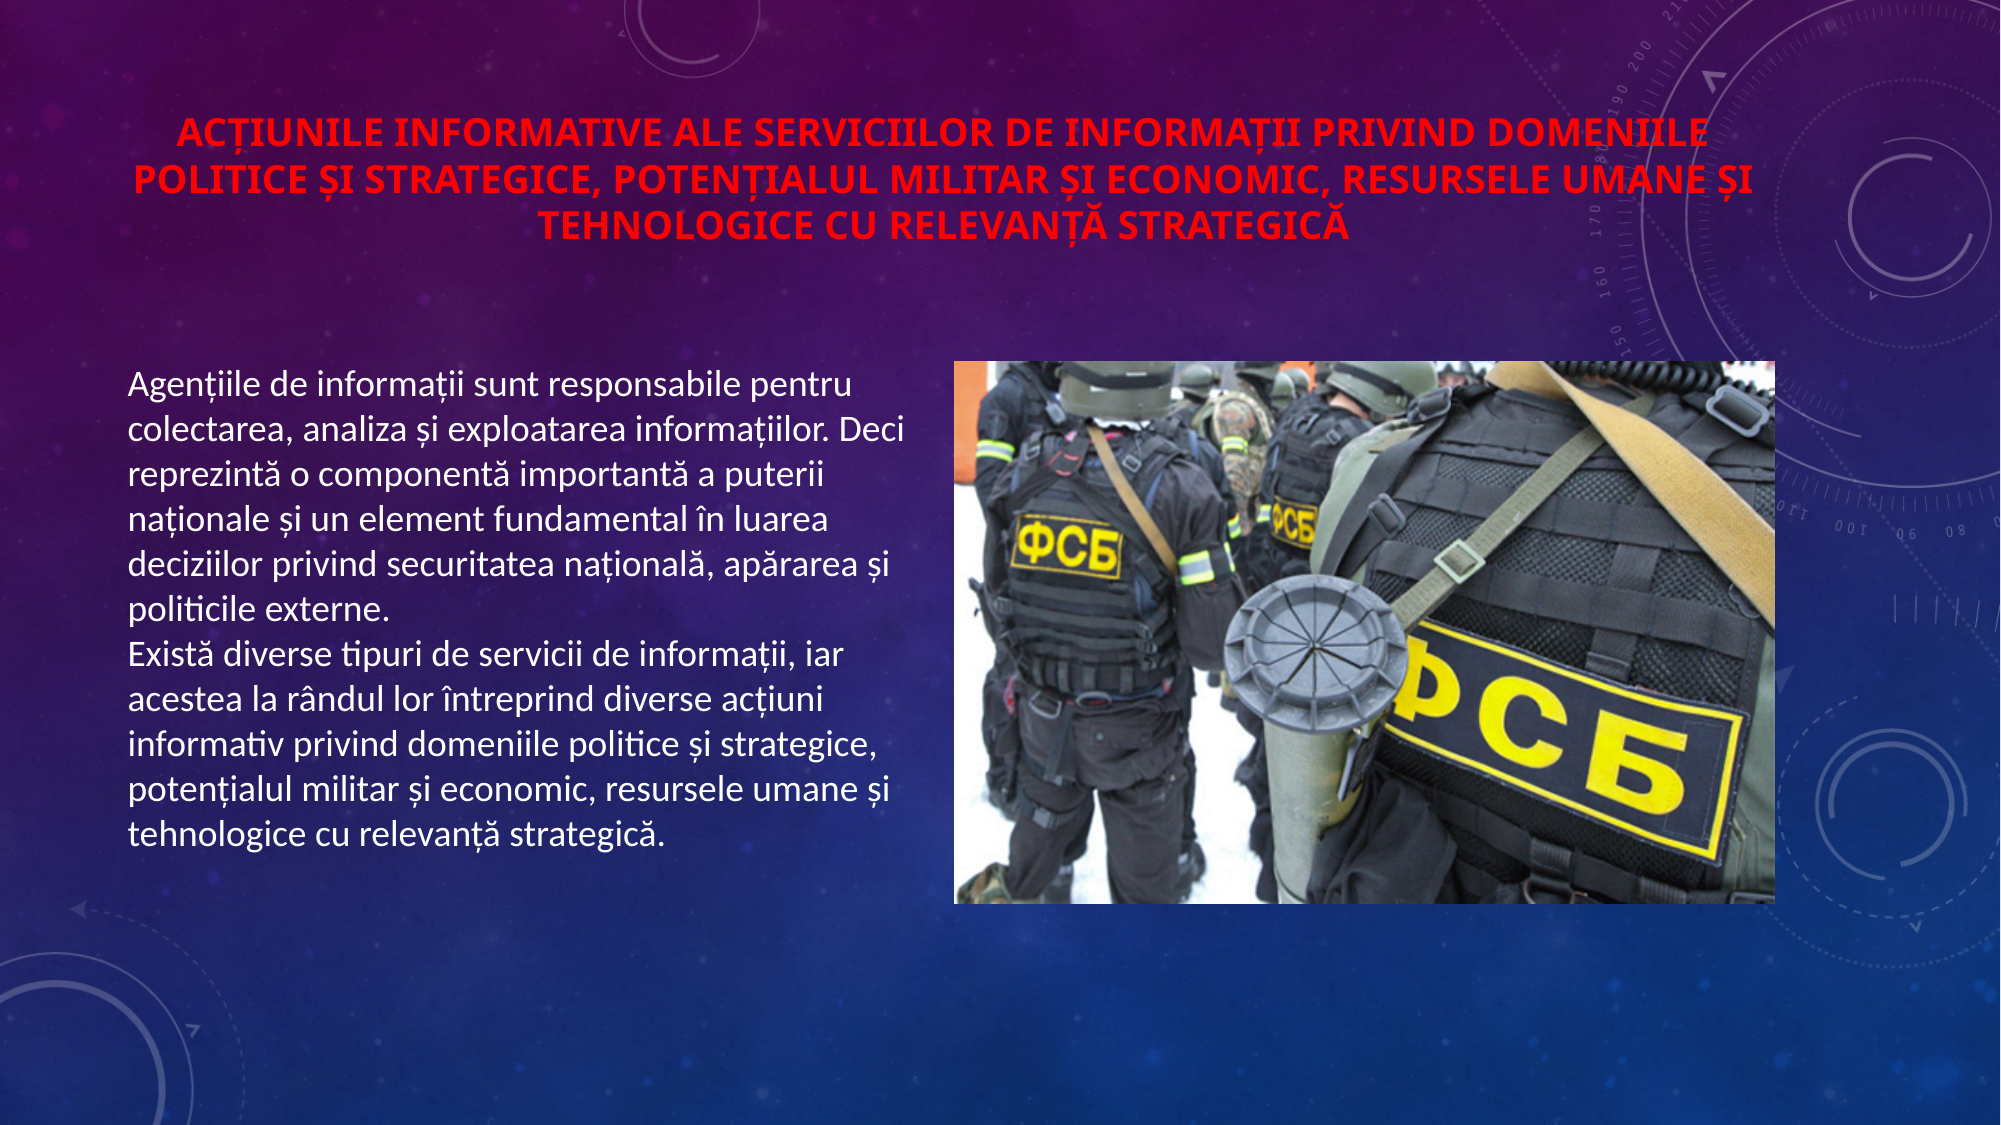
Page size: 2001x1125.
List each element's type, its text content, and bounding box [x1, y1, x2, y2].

list Agențiile de informații sunt responsabile pentru colectarea, analiza și exploatarea informațiilor. Deci reprezintă o componentă importantă a puterii naționale și un element fundamental în luarea deciziilor privind securitatea națională, apărarea și politicile externe. Există diverse tipuri de servicii de informații, iar acestea la rândul lor întreprind diverse acțiuni informativ privind domeniile politice și strategice, potențialul militar și economic, resursele umane și tehnologice cu relevanță strategică. [112, 351, 932, 950]
picture [0, 0, 2001, 1125]
title Acțiunile informative ale serviciilor de informații privind domeniile politice și strategice, potențialul militar și economic, resursele umane și tehnologice cu relevanță strategică [112, 99, 1775, 339]
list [954, 361, 1775, 905]
